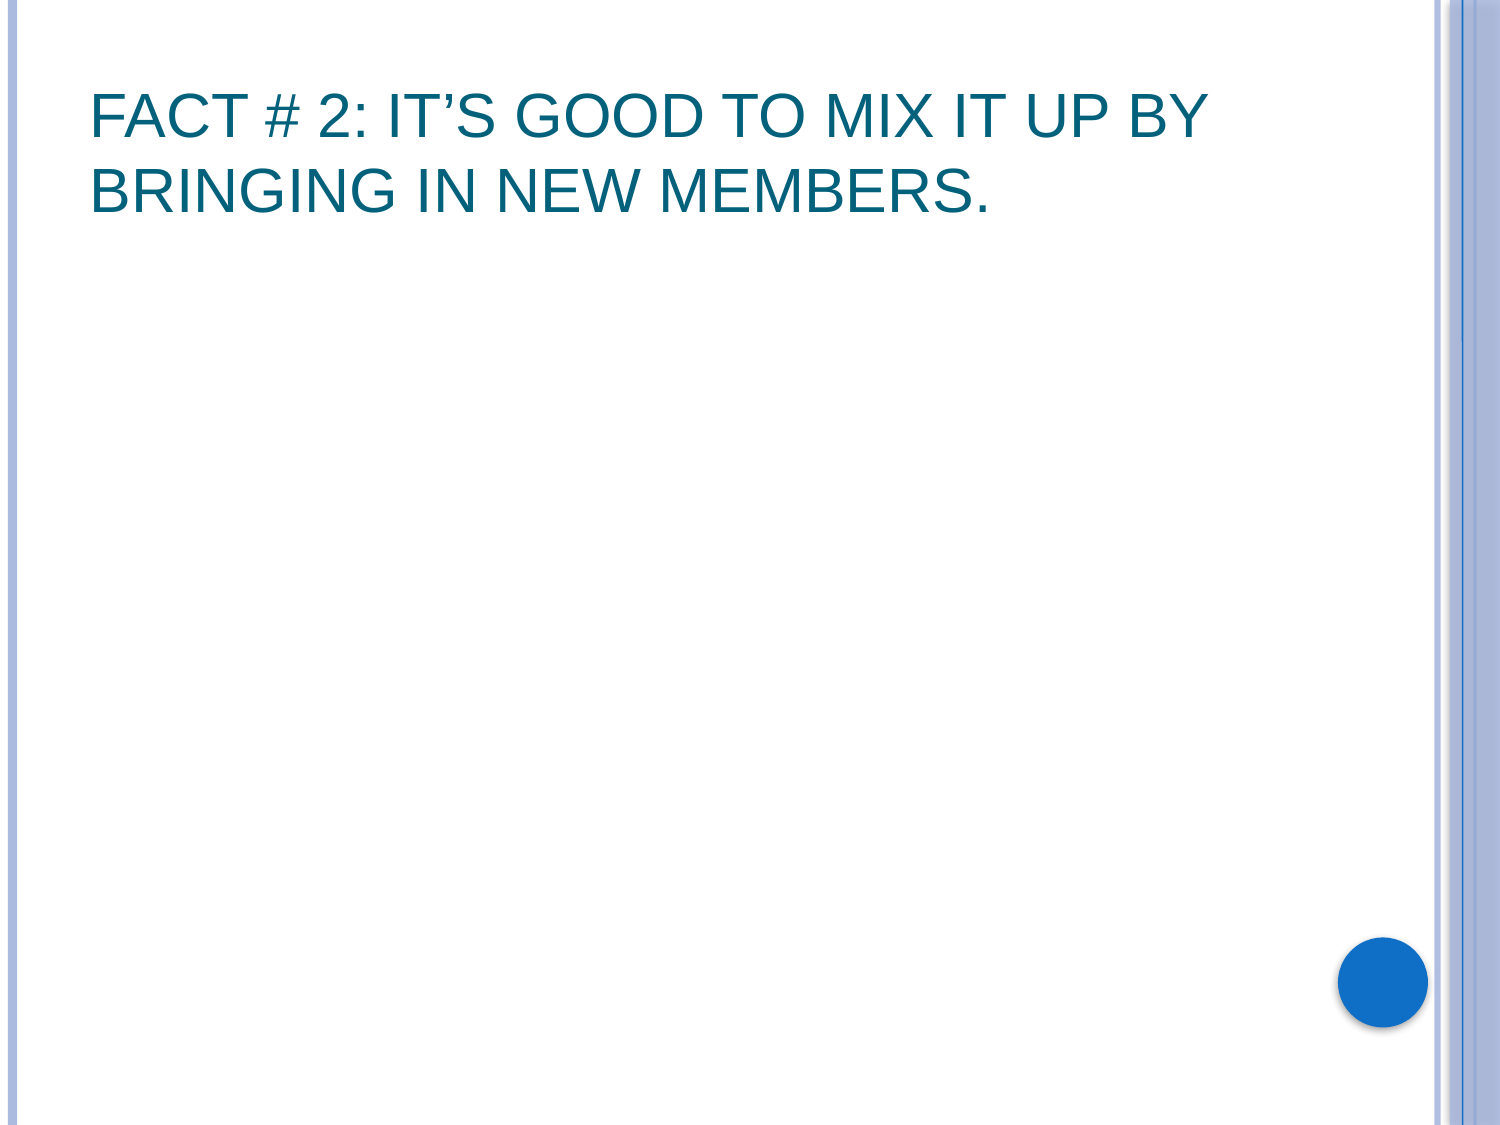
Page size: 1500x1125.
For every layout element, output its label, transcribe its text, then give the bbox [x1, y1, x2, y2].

title Fact # 2: It’s good to mix it up by bringing in new members. [75, 45, 1300, 233]
